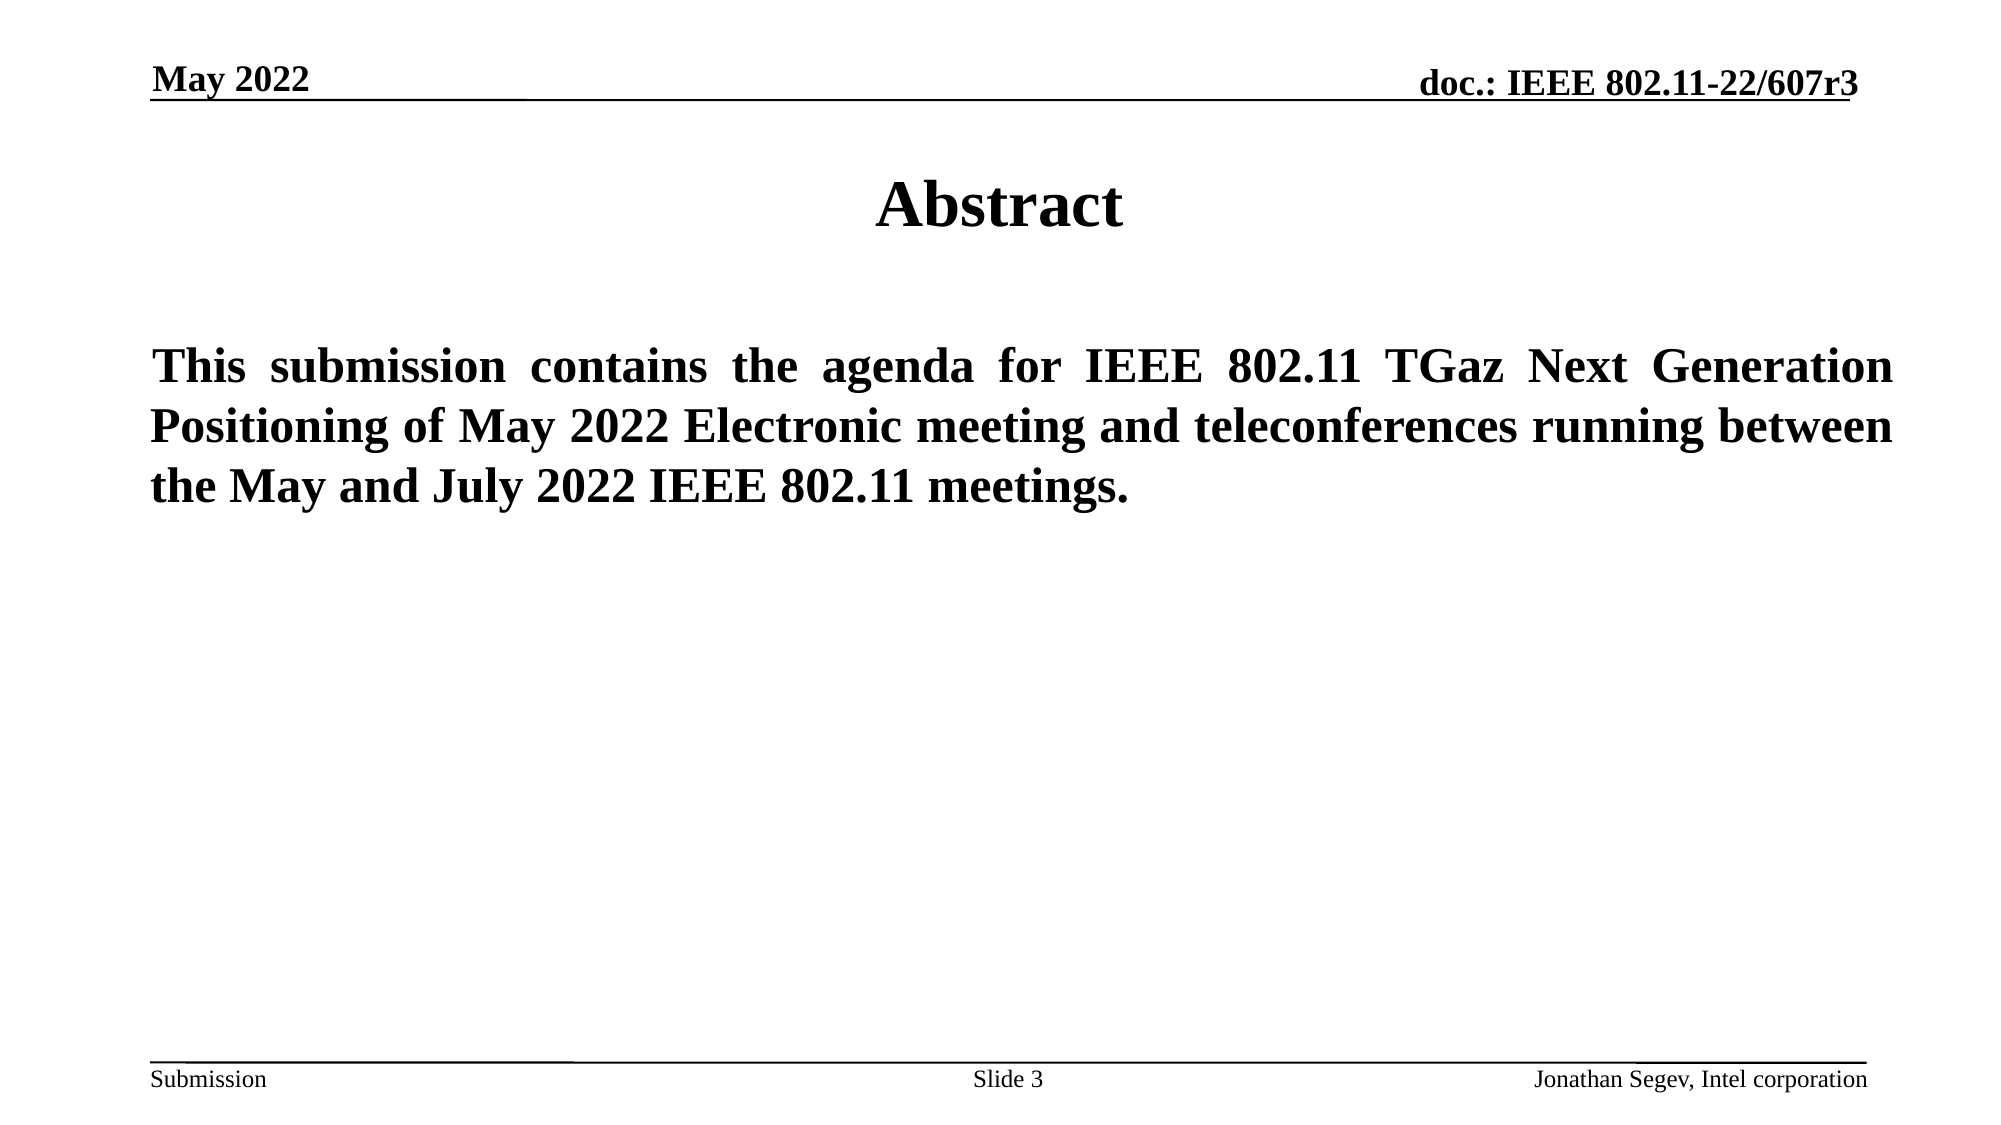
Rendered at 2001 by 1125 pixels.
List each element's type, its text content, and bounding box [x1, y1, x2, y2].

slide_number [152, 54, 563, 100]
slide_number Slide 3 [950, 1061, 1067, 1123]
list This submission contains the agenda for IEEE 802.11 TGaz Next Generation Positioning of May 2022 Electronic meeting and teleconferences running between the May and July 2022 IEEE 802.11 meetings. [78, 324, 1910, 1000]
footer Jonathan Segev, Intel corporation [1171, 1061, 1869, 1093]
title Abstract [149, 112, 1850, 288]
